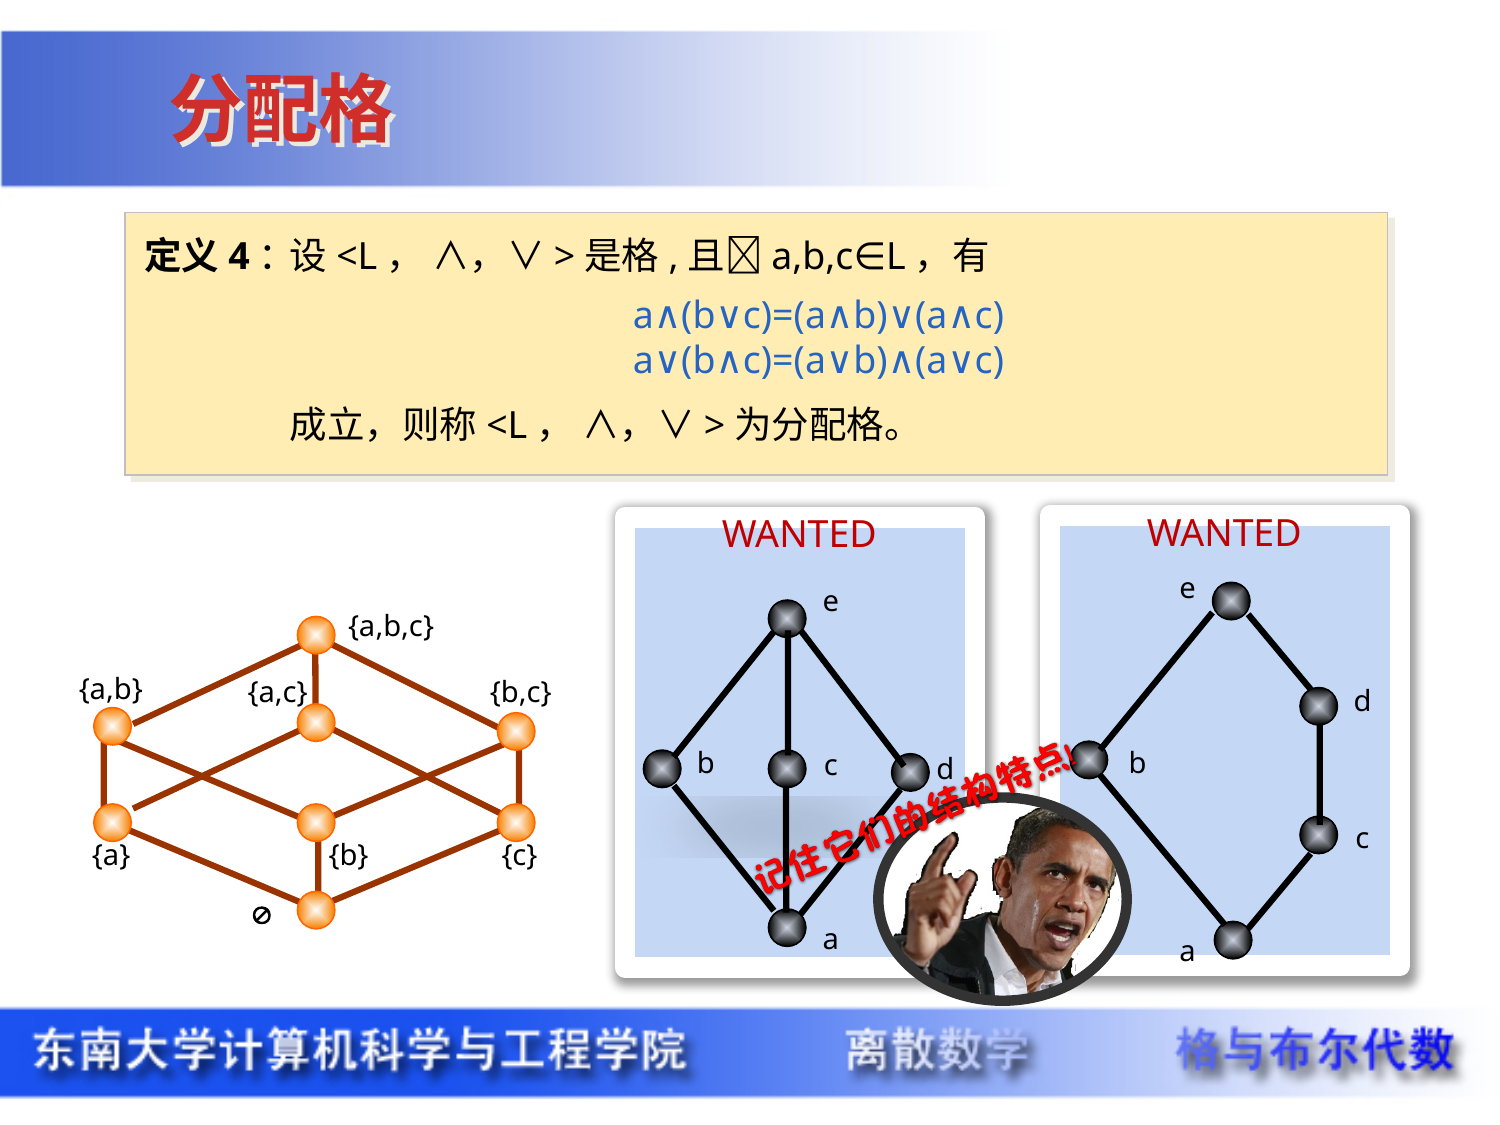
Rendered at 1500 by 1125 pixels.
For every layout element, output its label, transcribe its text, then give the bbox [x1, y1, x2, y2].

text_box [624, 502, 976, 968]
picture [0, 0, 1500, 1125]
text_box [62, 599, 570, 938]
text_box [712, 774, 1129, 1001]
text_box 设<L， ∧，∨>是格,且a,b,c∈L，有 a∧(b∨c)=(a∧b)∨(a∧c) a∨(b∧c)=(a∨b)∧(a∨c) 成立，则称<L， ∧，∨>为分配格。 [275, 224, 1363, 454]
text_box 分配格 [23, 53, 538, 159]
text_box 定义4： [129, 224, 275, 285]
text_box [1049, 501, 1401, 976]
text_box [124, 212, 1388, 475]
